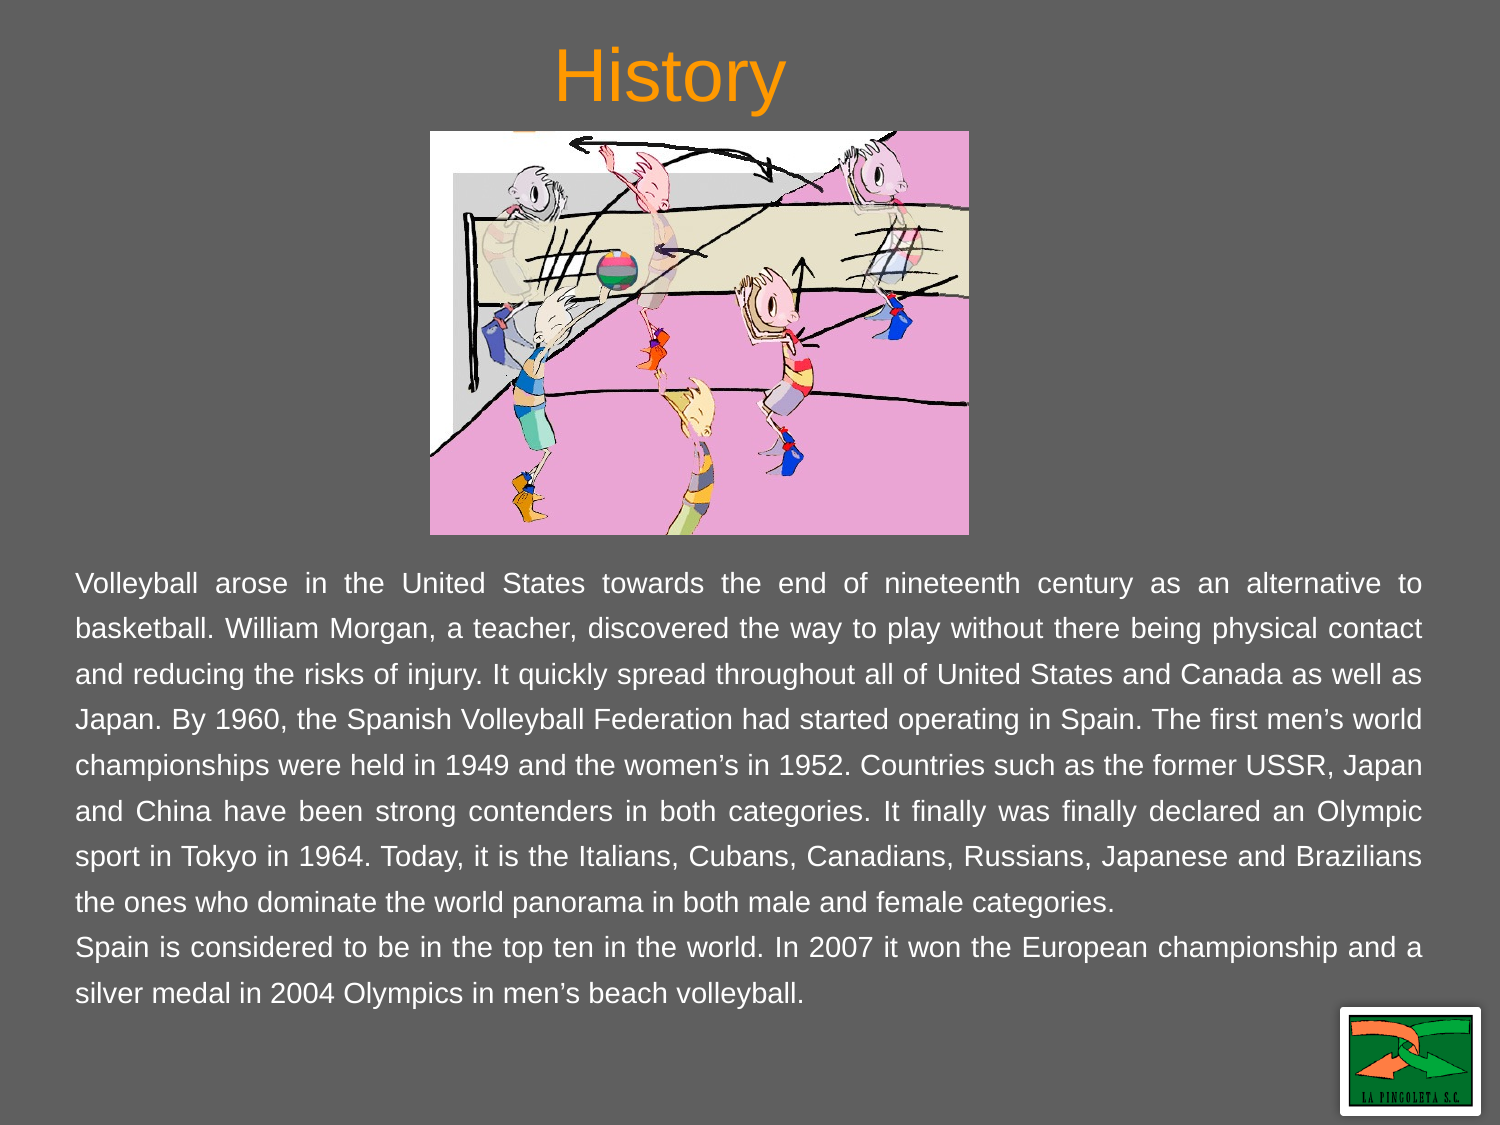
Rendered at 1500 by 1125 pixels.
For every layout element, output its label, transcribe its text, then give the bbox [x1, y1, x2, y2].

picture [430, 131, 969, 536]
list Volleyball arose in the United States towards the end of nineteenth century as an alternative to basketball. William Morgan, a teacher, discovered the way to play without there being physical contact and reducing the risks of injury. It quickly spread throughout all of United States and Canada as well as Japan. By 1960, the Spanish Volleyball Federation had started operating in Spain. The first men’s world championships were held in 1949 and the women’s in 1952. Countries such as the former USSR, Japan and China have been strong contenders in both categories. It finally was finally declared an Olympic sport in Tokyo in 1964. Today, it is the Italians, Cubans, Canadians, Russians, Japanese and Brazilians the ones who dominate the world panorama in both male and female categories. Spain is considered to be in the top ten in the world. In 2007 it won the European championship and a silver medal in 2004 Olympics in men’s beach volleyball. [74, 552, 1426, 1026]
picture [1345, 1012, 1476, 1111]
text_box History [541, 29, 858, 126]
